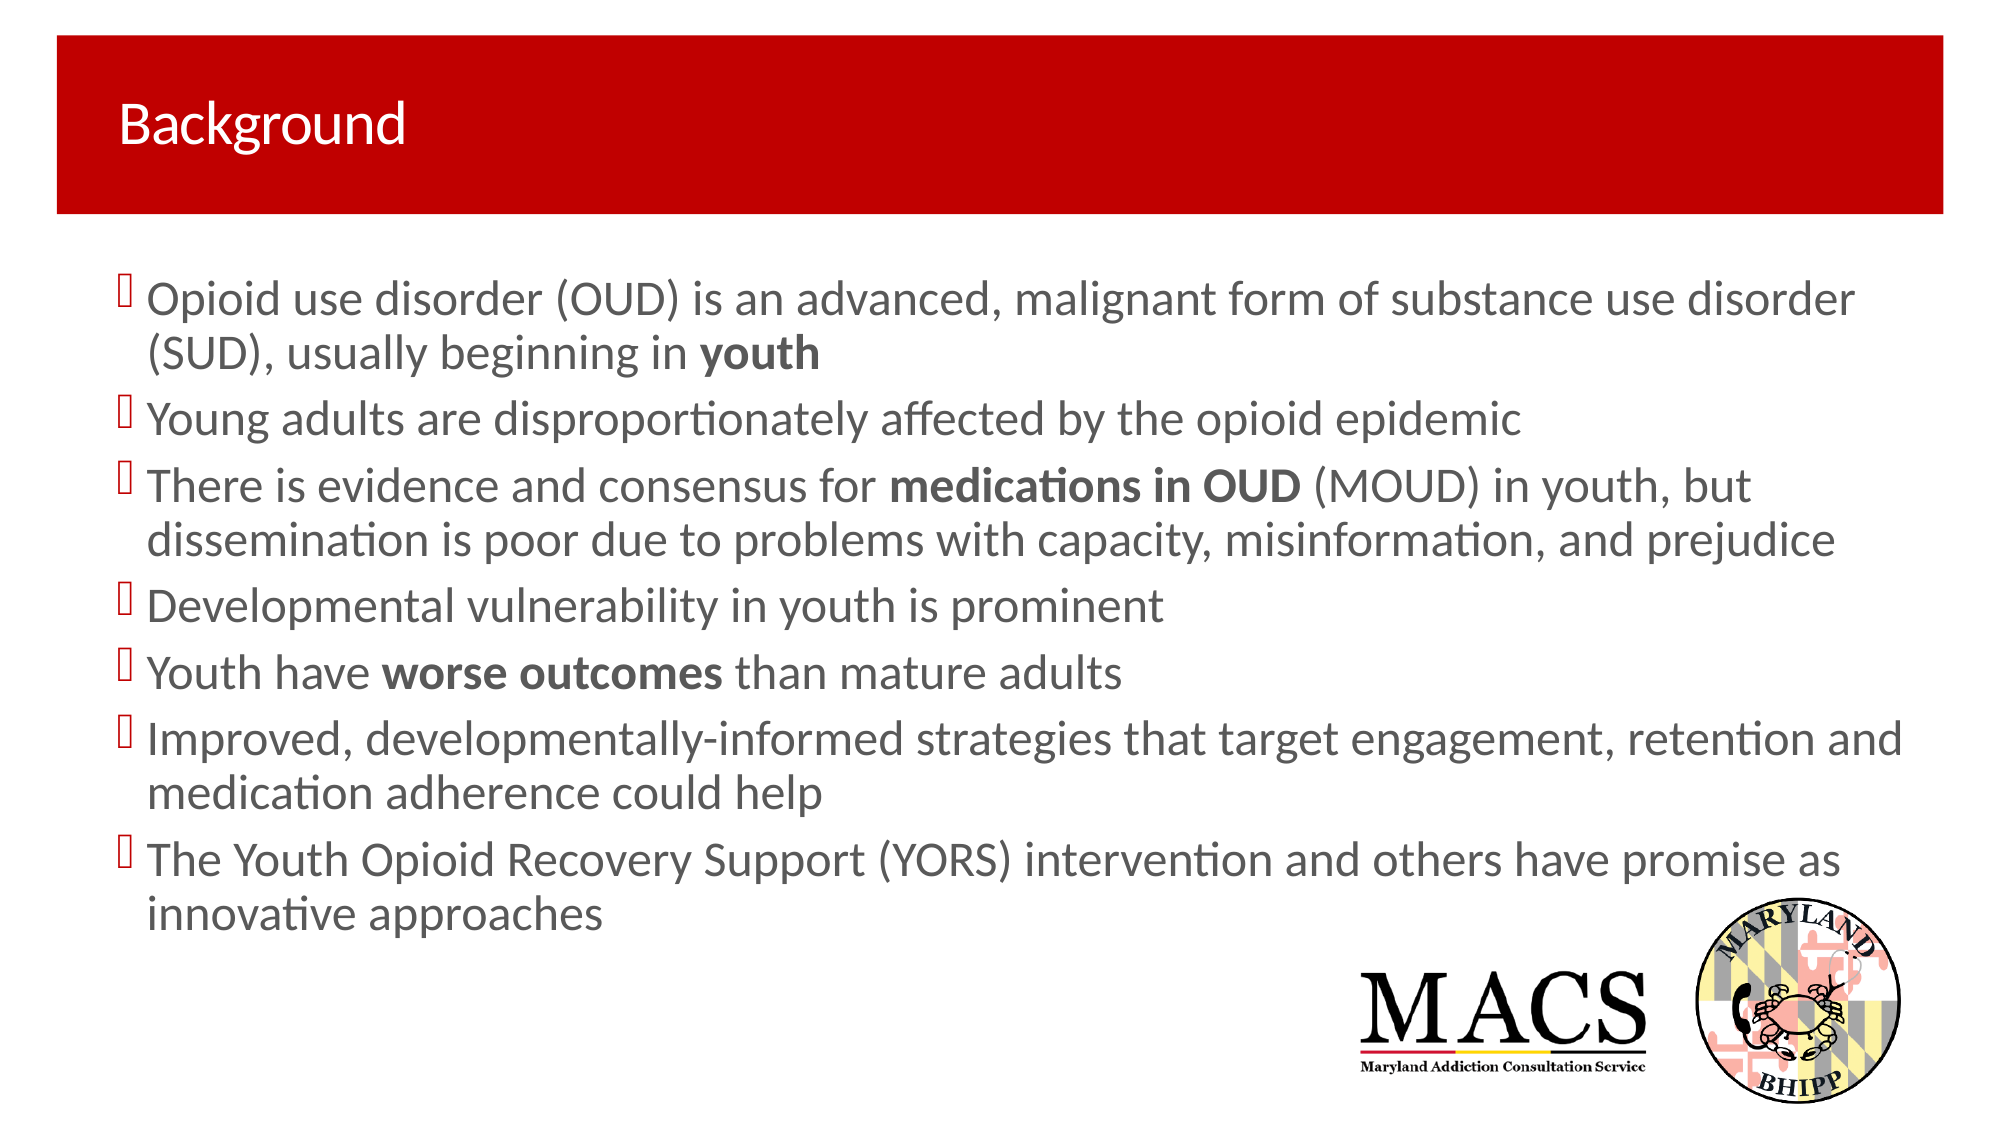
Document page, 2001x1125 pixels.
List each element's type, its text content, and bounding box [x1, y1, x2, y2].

title Background [103, 50, 1835, 200]
picture [1689, 1038, 1907, 1112]
text_box Opioid use disorder (OUD) is an advanced, malignant form of substance use disorder (SUD), usually beginning in youth Young adults are disproportionately affected by the opioid epidemic There is evidence and consensus for medications in OUD (MOUD) in youth, but dissemination is poor due to problems with capacity, misinformation, and prejudice Developmental vulnerability in youth is prominent Youth have worse outcomes than mature adults Improved, developmentally-informed strategies that target engagement, retention and medication adherence could help The Youth Opioid Recovery Support (YORS) intervention and others have promise as innovative approaches [56, 217, 1944, 1038]
picture [1326, 944, 1687, 1102]
